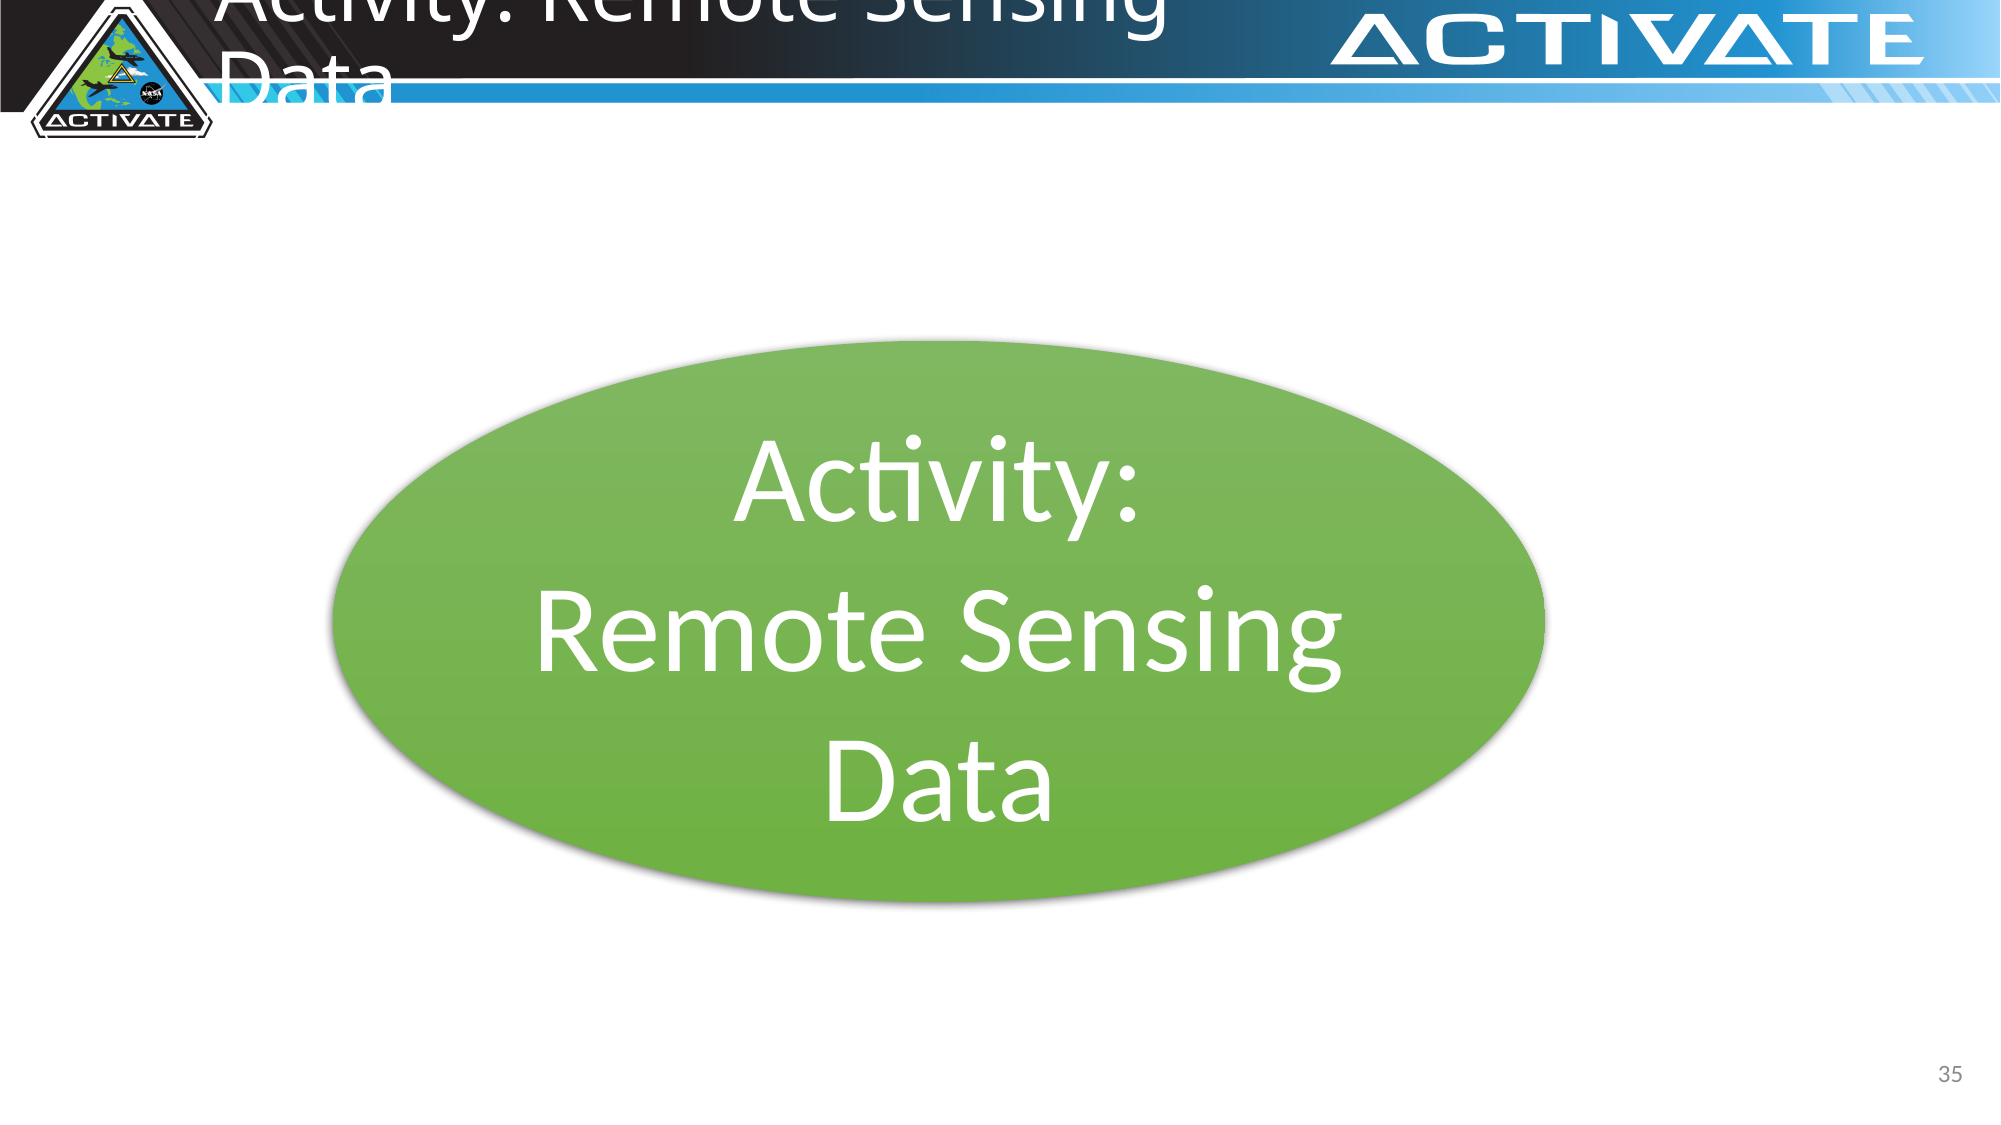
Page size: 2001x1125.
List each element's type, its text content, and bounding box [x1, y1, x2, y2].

picture [0, 0, 2001, 1125]
text_box Activity: Remote Sensing Data [333, 340, 1546, 902]
title Activity: Remote Sensing Data [199, 0, 1333, 79]
slide_number 35 [1528, 1042, 1979, 1103]
